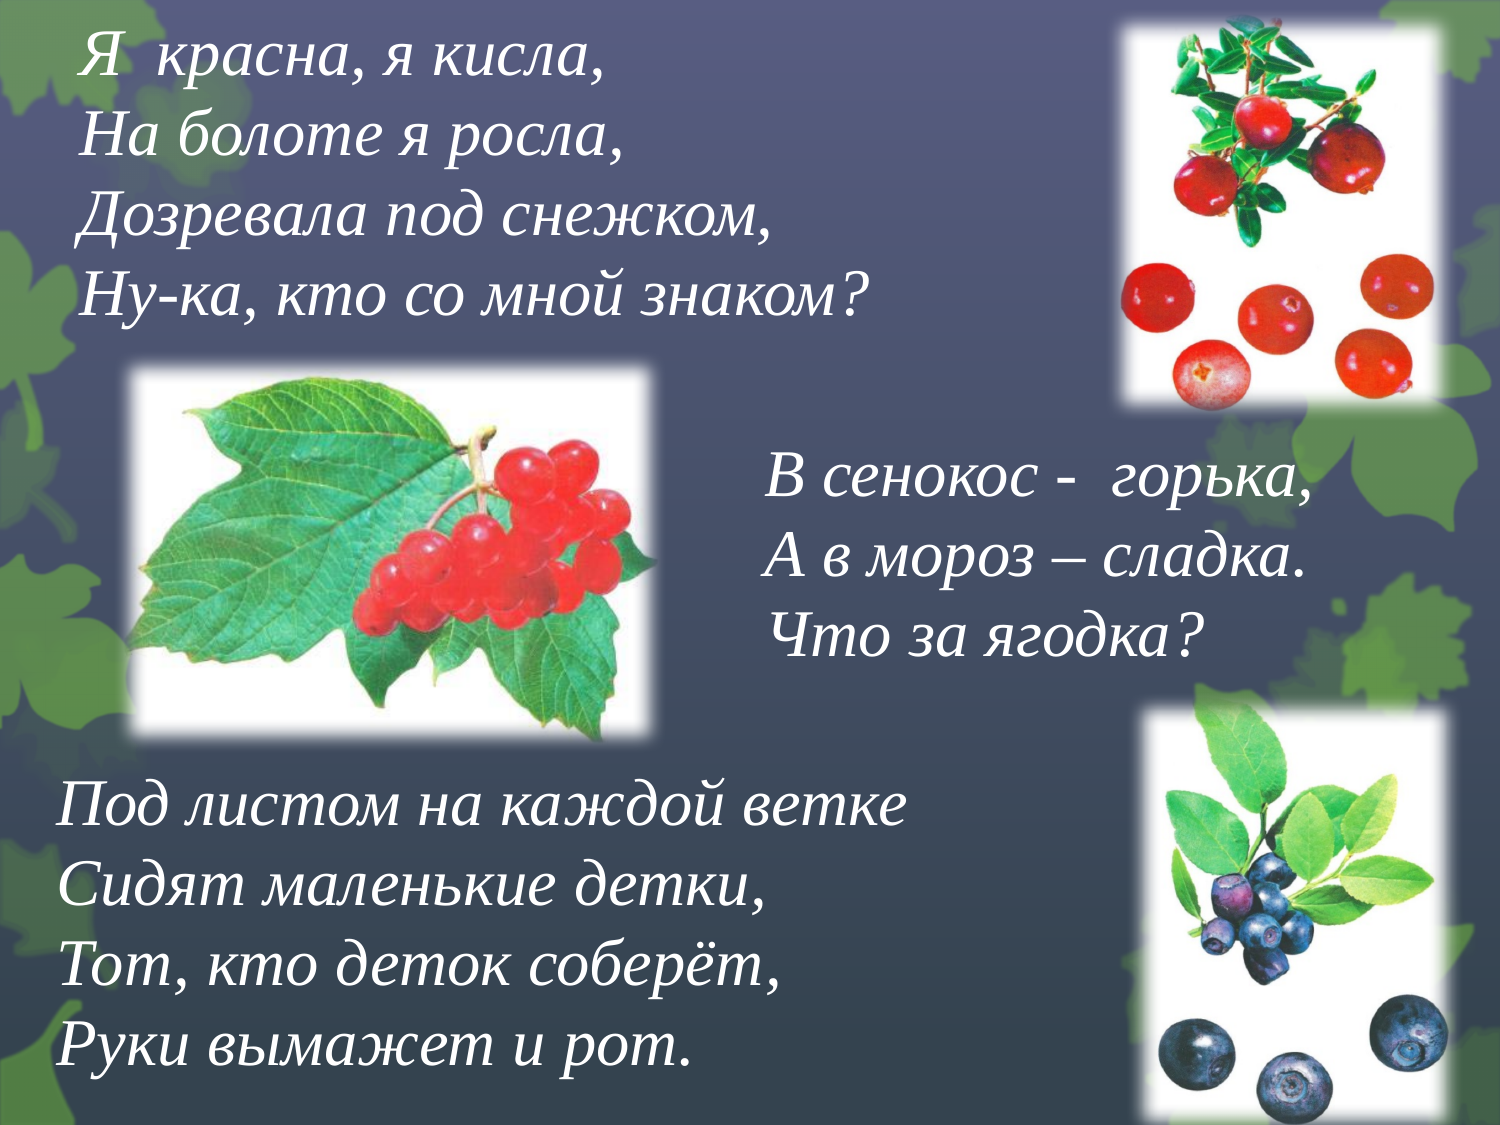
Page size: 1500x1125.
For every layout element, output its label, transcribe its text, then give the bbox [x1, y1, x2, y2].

picture [1124, 690, 1464, 1125]
picture [1103, 6, 1460, 423]
text_box Под листом на каждой ветке Сидят маленькие детки, Тот, кто деток соберёт, Руки вымажет и рот. [41, 751, 1116, 1125]
text_box В сенокос - горька, А в мороз – сладка. Что за ягодка? [749, 422, 1500, 722]
picture [111, 349, 668, 755]
text_box Я красна, я кисла, На болоте я росла, Дозревала под снежком, Ну-ка, кто со мной знаком? [64, 1, 1095, 337]
